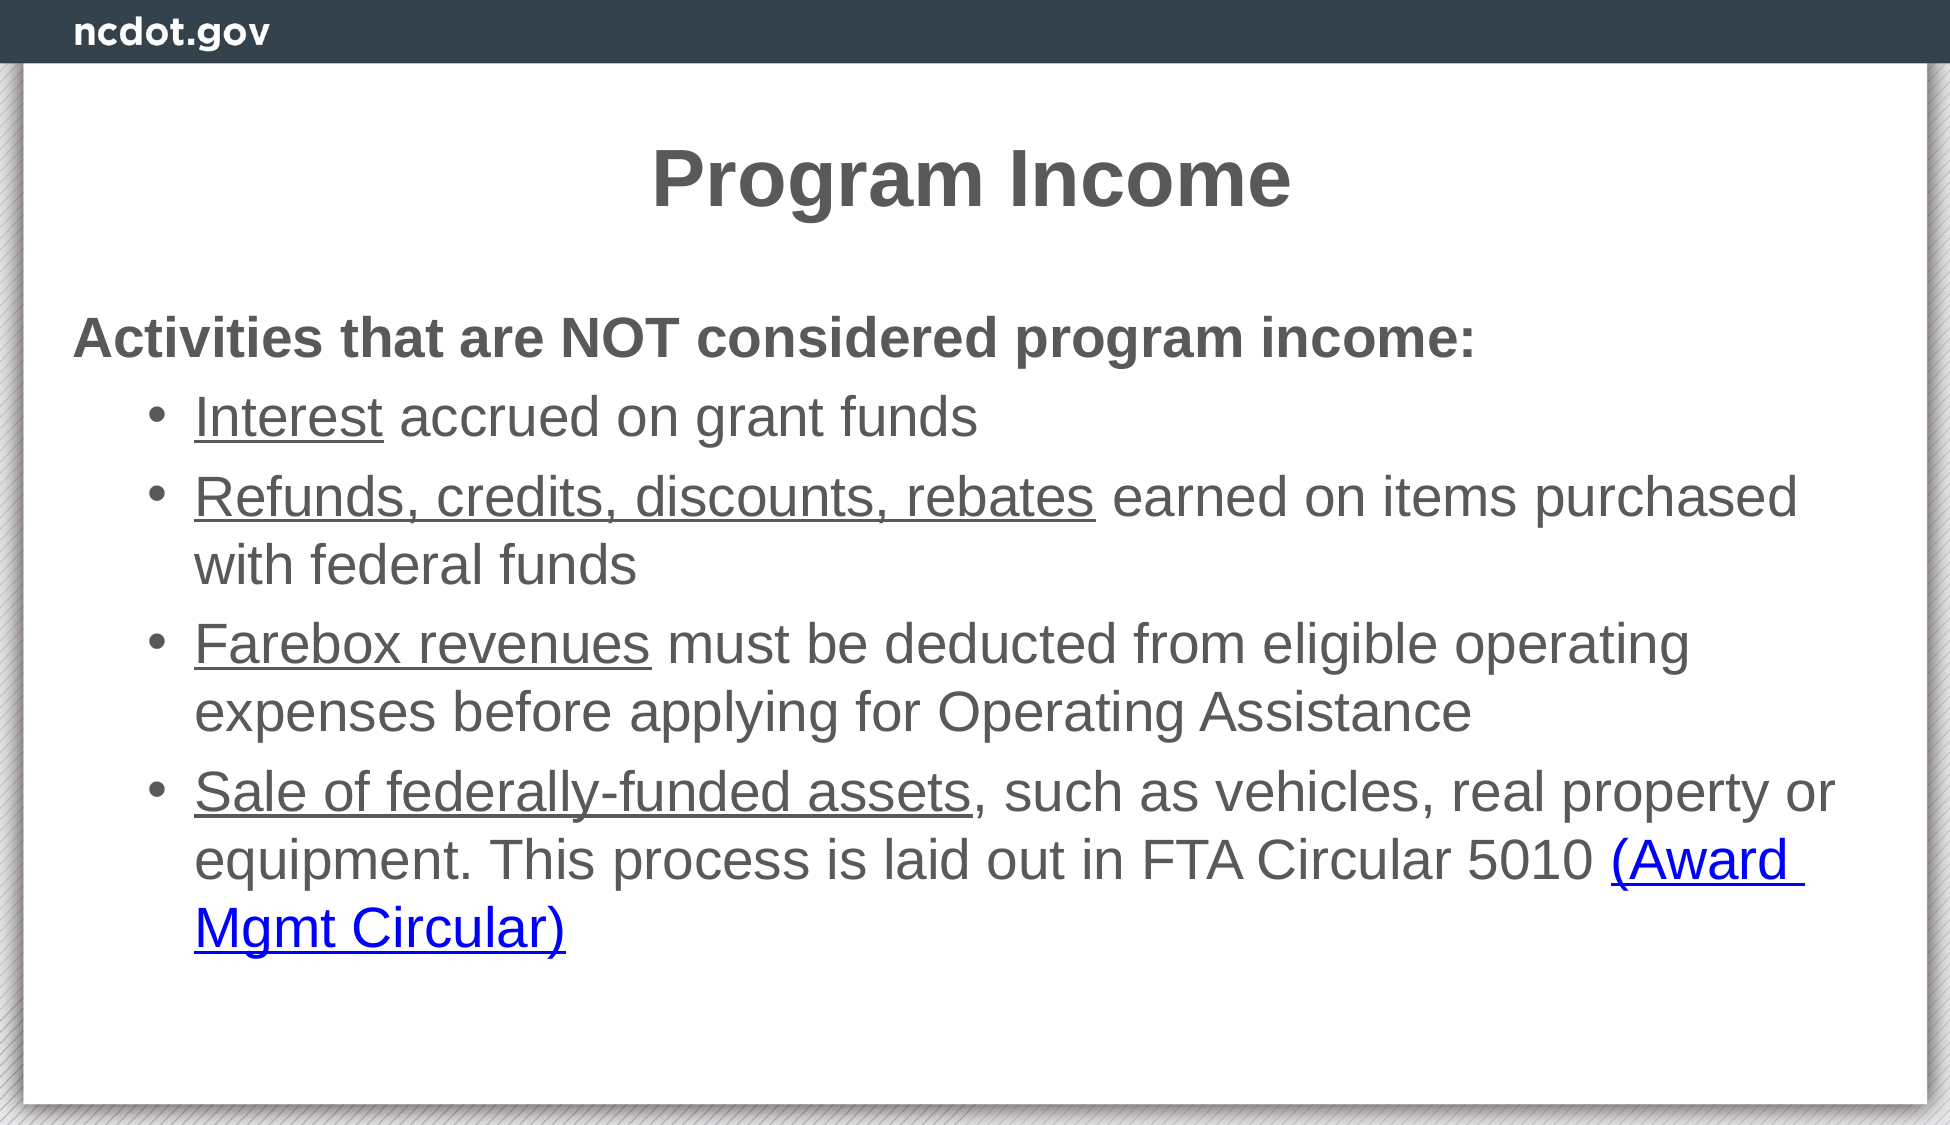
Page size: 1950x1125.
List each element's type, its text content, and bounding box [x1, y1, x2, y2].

picture [0, 0, 1950, 1125]
title Program Income [21, 82, 1924, 266]
text_box Activities that are NOT considered program income: Interest accrued on grant funds Refunds, credits, discounts, rebates earned on items purchased with federal funds Farebox revenues must be deducted from eligible operating expenses before applying for Operating Assistance Sale of federally-funded assets, such as vehicles, real property or equipment. This process is laid out in FTA Circular 5010 (Award Mgmt Circular) [57, 293, 1897, 991]
